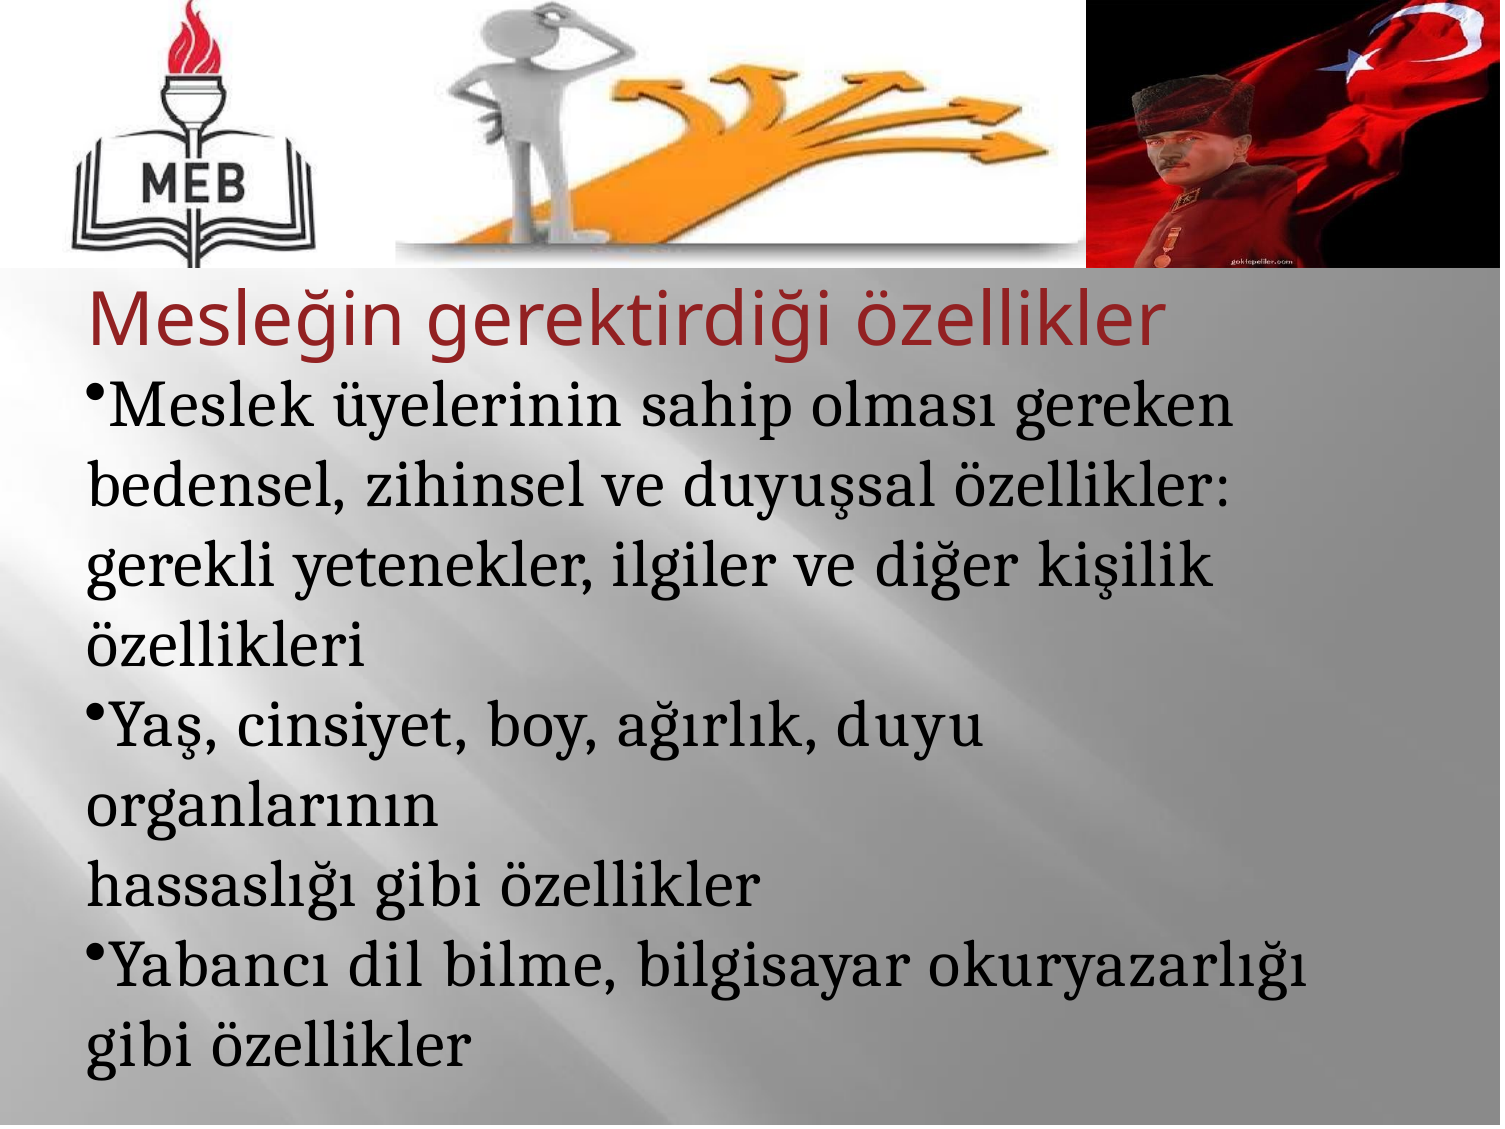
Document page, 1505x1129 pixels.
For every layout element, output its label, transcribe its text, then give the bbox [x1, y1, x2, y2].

picture [0, 0, 1500, 1125]
title Mesleğin gerektirdiği özellikler [84, 267, 1360, 357]
text_box Meslek üyelerinin sahip olması gereken bedensel, zihinsel ve duyuşsal özellikler: gerekli yetenekler, ilgiler ve diğer kişilik özellikleri Yaş, cinsiyet, boy, ağırlık, duyu organlarının hassaslığı gibi özellikler Yabancı dil bilme, bilgisayar okuryazarlığı gibi özellikler [84, 357, 1403, 1080]
